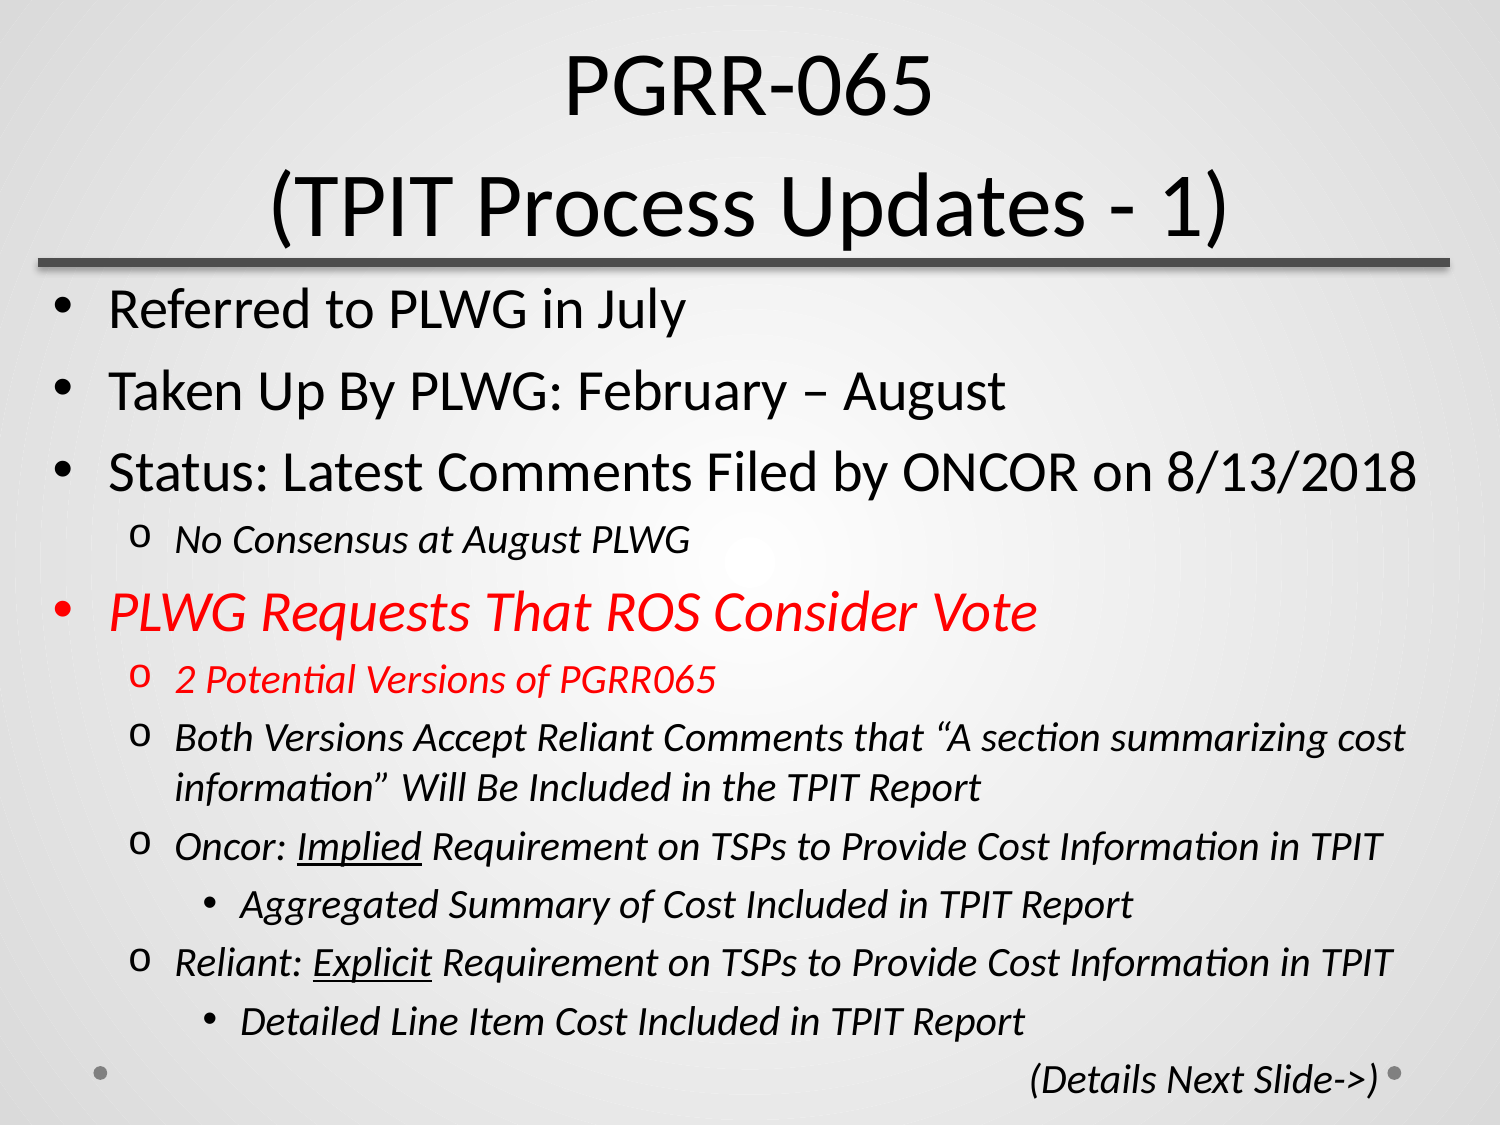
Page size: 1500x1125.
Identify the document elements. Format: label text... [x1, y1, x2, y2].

title PGRR-065 (TPIT Process Updates - 1) [75, 0, 1425, 257]
list Referred to PLWG in July Taken Up By PLWG: February – August Status: Latest Comments Filed by ONCOR on 8/13/2018 No Consensus at August PLWG PLWG Requests That ROS Consider Vote 2 Potential Versions of PGRR065 Both Versions Accept Reliant Comments that “A section summarizing cost information” Will Be Included in the TPIT Report Oncor: Implied Requirement on TSPs to Provide Cost Information in TPIT Aggregated Summary of Cost Included in TPIT Report Reliant: Explicit Requirement on TSPs to Provide Cost Information in TPIT Detailed Line Item Cost Included in TPIT Report (Details Next Slide->) [37, 262, 1463, 1125]
